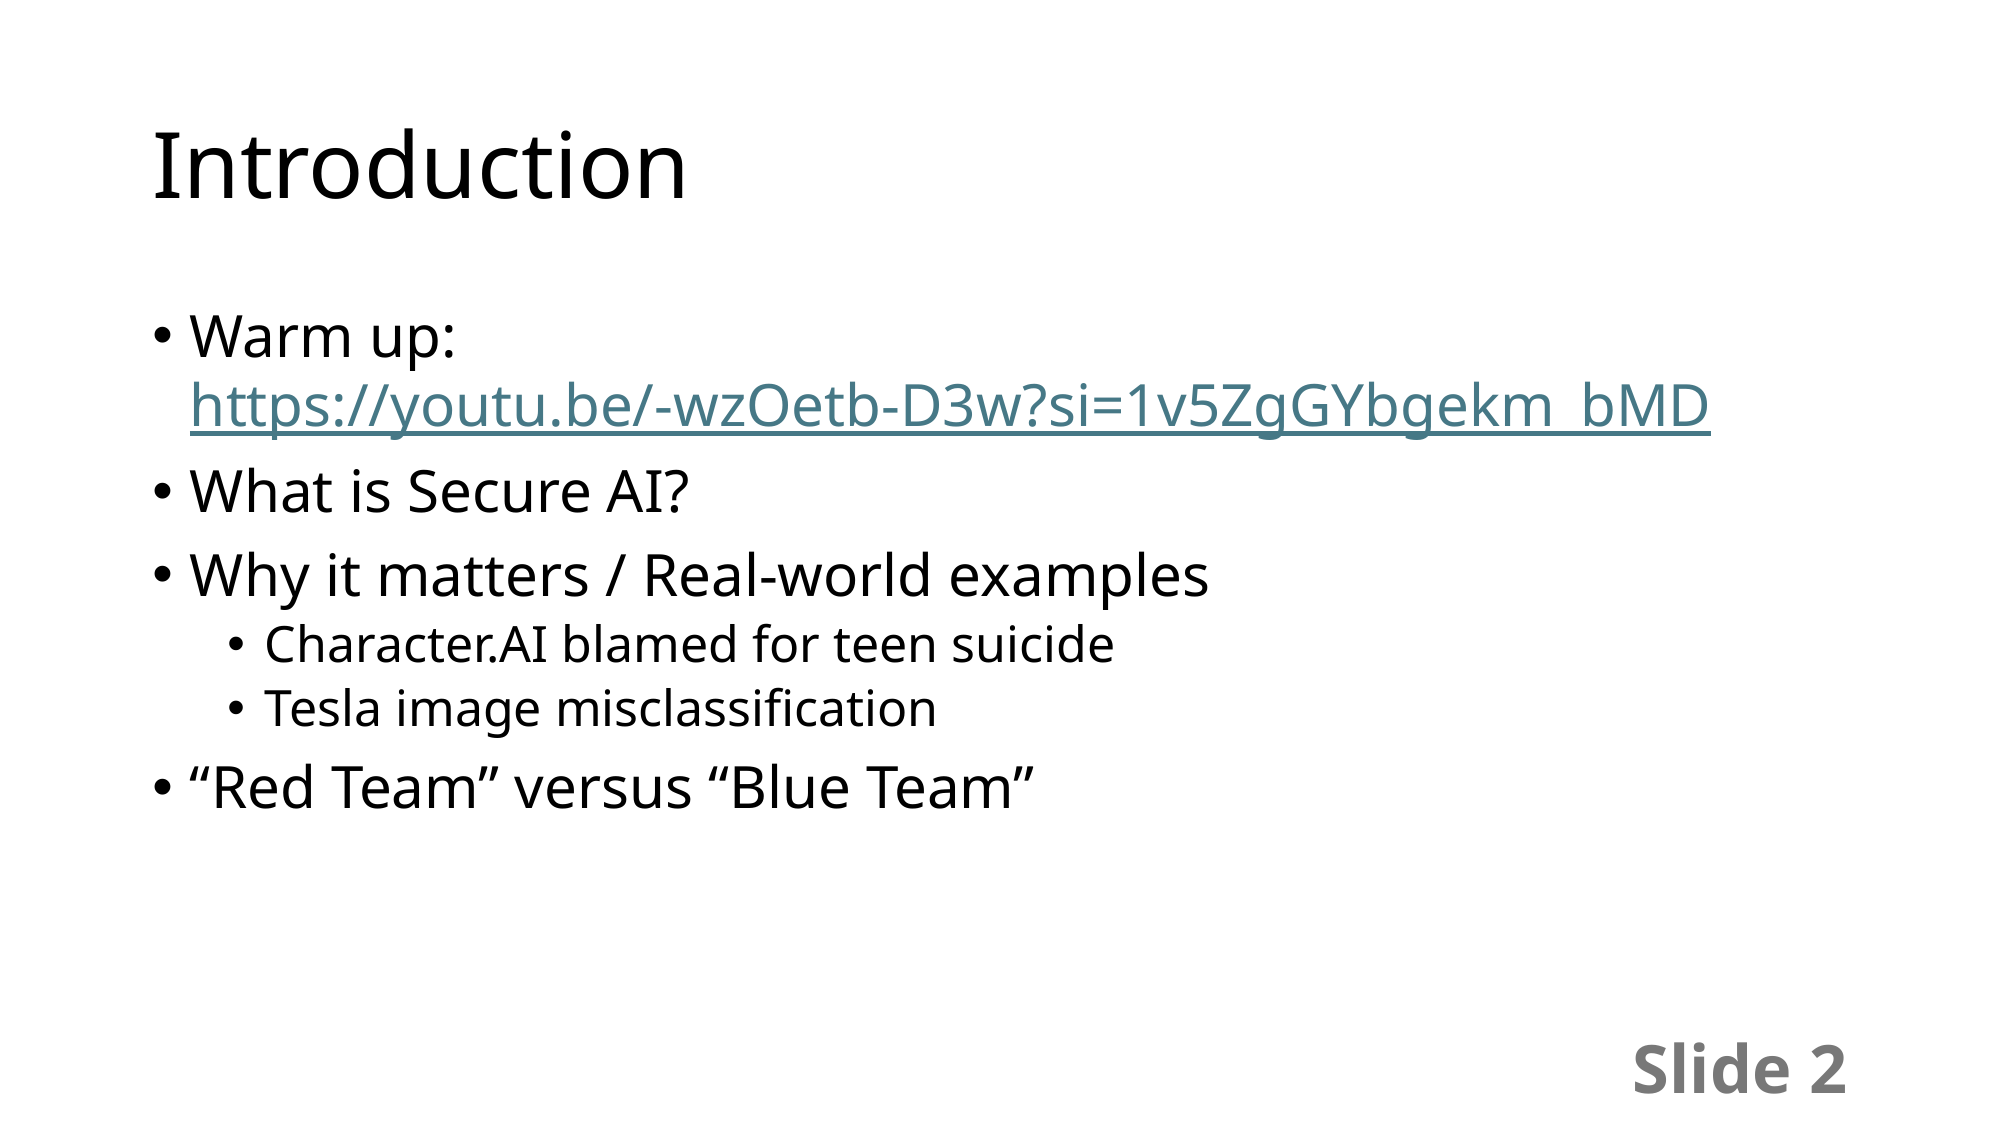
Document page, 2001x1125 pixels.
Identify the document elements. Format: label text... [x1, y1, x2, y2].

slide_number Slide 2 [1412, 1042, 1863, 1103]
list Warm up: https://youtu.be/-wzOetb-D3w?si=1v5ZgGYbgekm_bMD What is Secure AI? Why it matters / Real-world examples Character.AI blamed for teen suicide Tesla image misclassification “Red Team” versus “Blue Team” [137, 299, 1947, 1014]
title Introduction [137, 59, 1863, 278]
